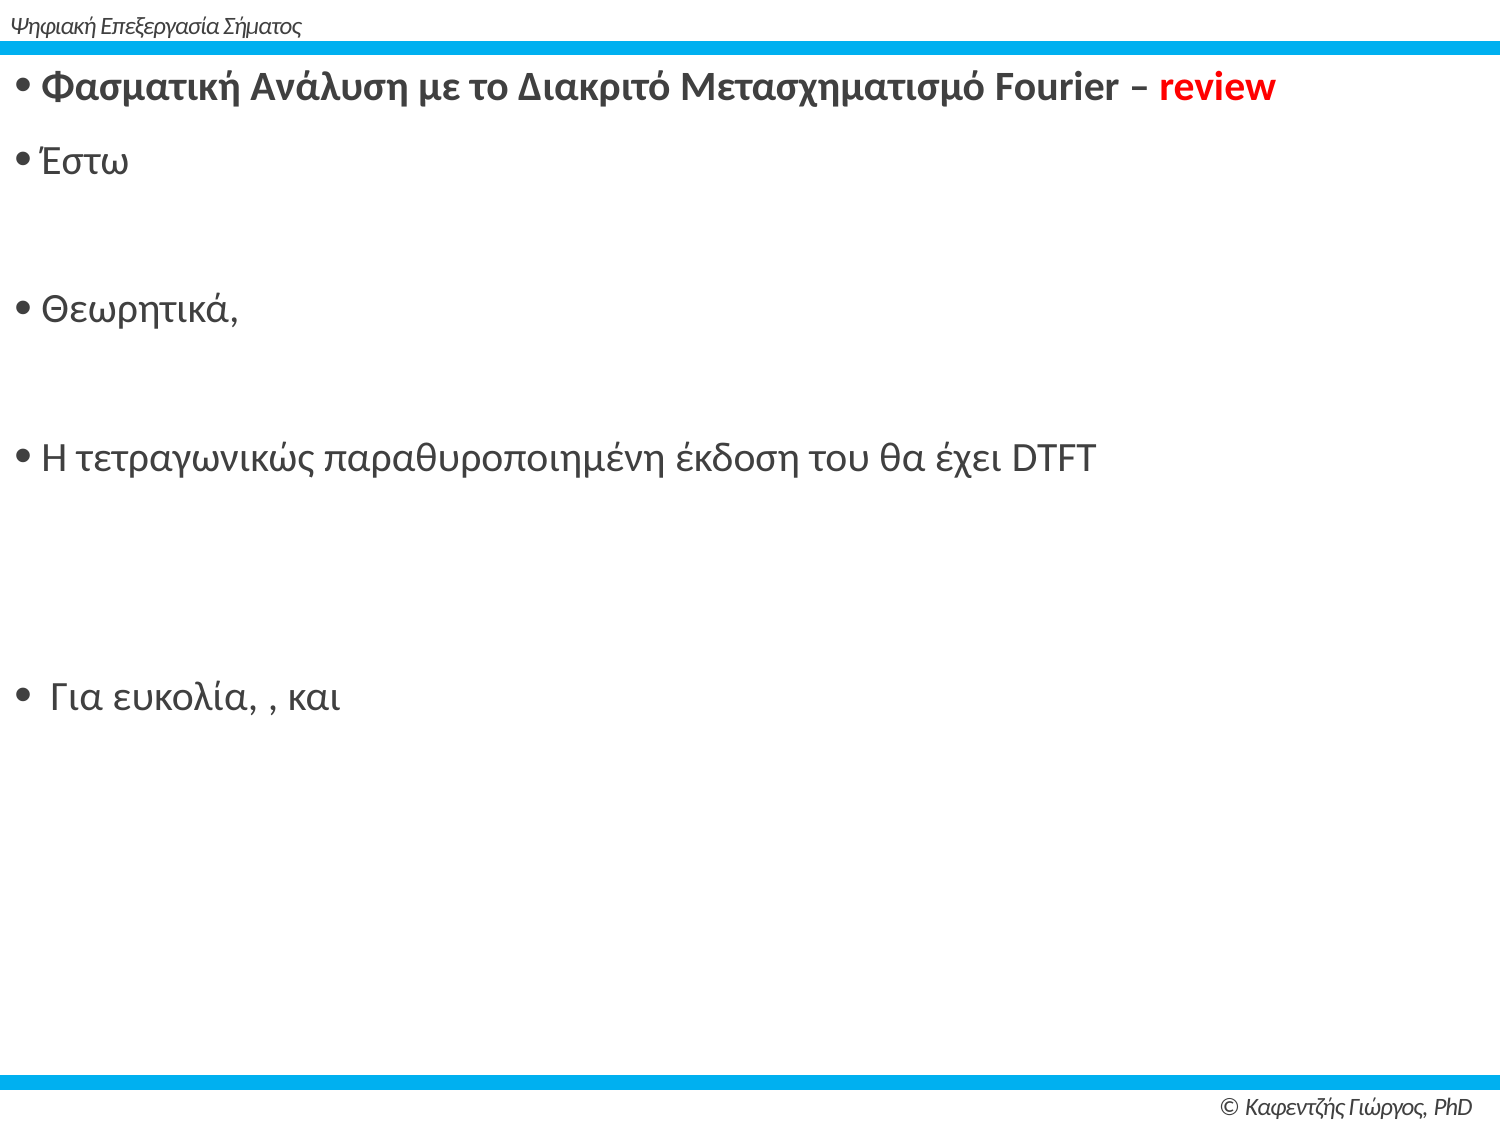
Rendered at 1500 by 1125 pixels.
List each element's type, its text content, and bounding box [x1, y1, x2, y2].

text_box © Καφεντζής Γιώργος, PhD [0, 1098, 1484, 1125]
text_box [0, 41, 1500, 55]
title Ψηφιακή Επεξεργασία Σήματος [0, 19, 1484, 41]
text_box [0, 1075, 1500, 1090]
